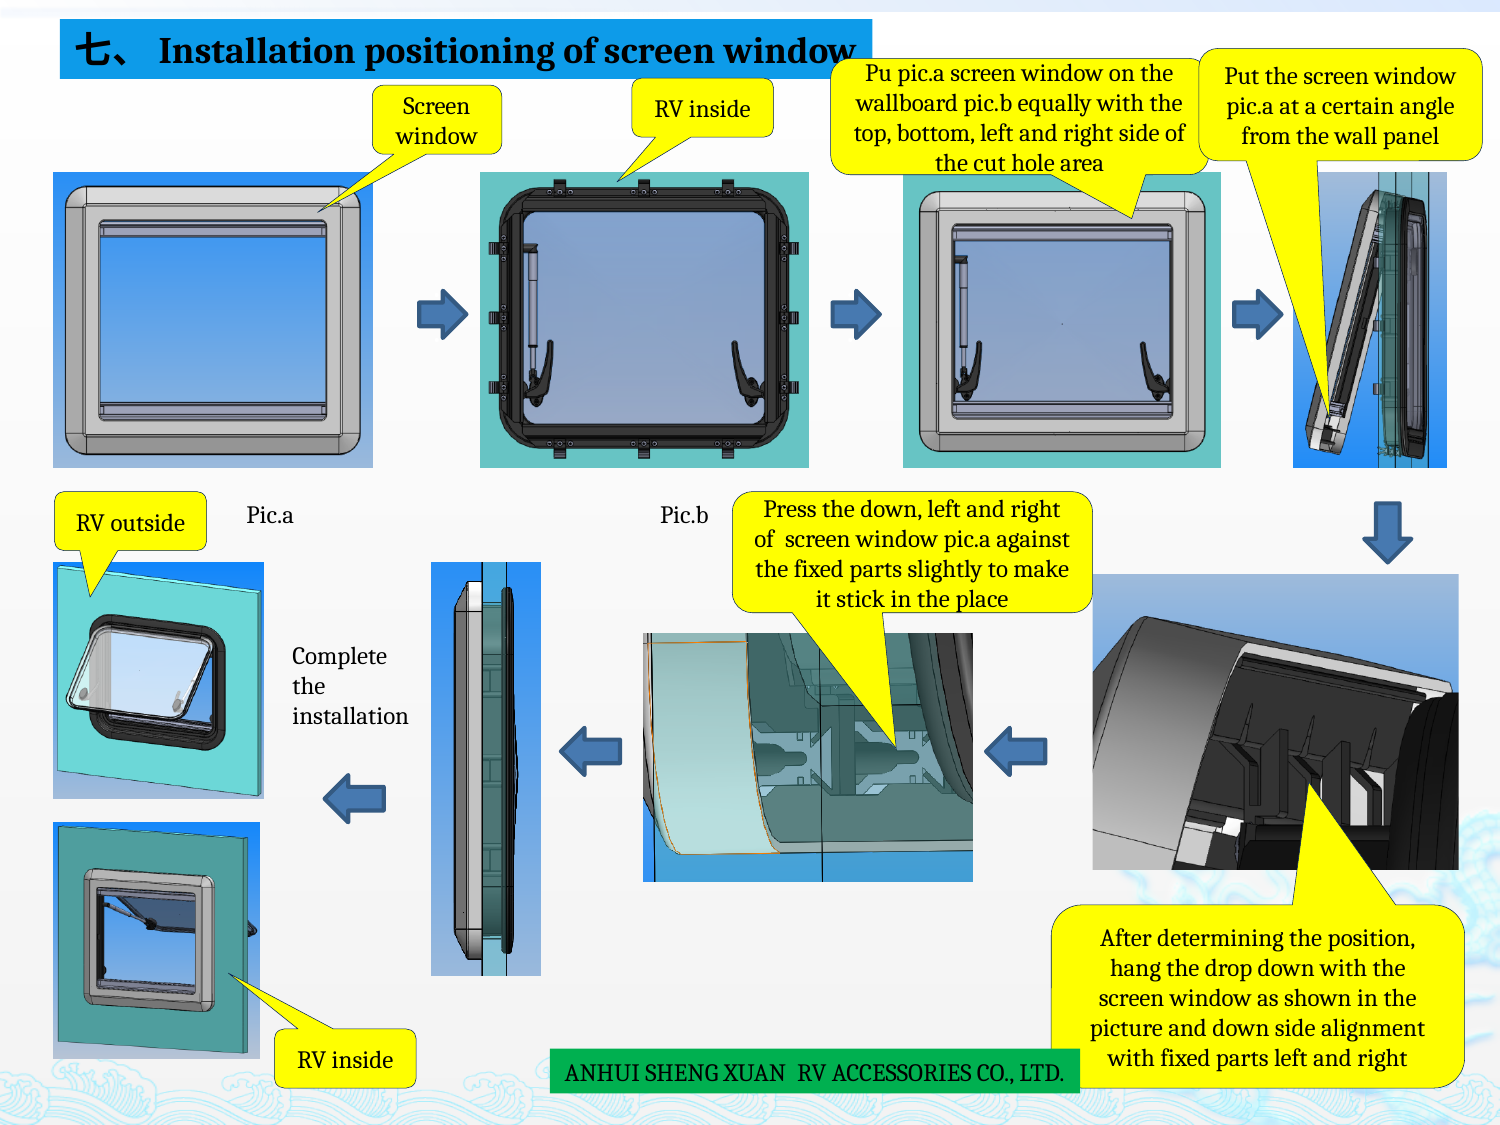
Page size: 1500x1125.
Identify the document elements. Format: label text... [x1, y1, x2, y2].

text_box Screen window [367, 83, 504, 186]
picture [643, 632, 973, 882]
text_box [322, 773, 386, 825]
text_box ·· [1232, 288, 1284, 340]
text_box [1362, 501, 1414, 565]
picture [480, 172, 810, 469]
picture [1092, 573, 1460, 871]
text_box ·· [417, 288, 469, 340]
text_box Pic.b [645, 491, 725, 537]
text_box [558, 725, 623, 777]
text_box [984, 725, 1048, 777]
picture [902, 172, 1222, 469]
text_box ANHUI SHENG XUAN RV ACCESSORIES CO., LTD. [549, 1048, 1081, 1094]
picture [52, 821, 261, 1059]
text_box Pic.a [231, 491, 310, 537]
text_box Pu pic.a screen window on the wallboard pic.b equally with the top, bottom, left and right side of the cut hole area [828, 56, 1210, 177]
text_box RV inside [622, 75, 776, 172]
text_box RV inside [261, 988, 419, 1091]
picture [52, 561, 265, 800]
text_box Put the screen window pic.a at a certain angle from the wall panel [1196, 46, 1485, 313]
text_box Complete the installation [277, 631, 430, 737]
text_box RV outside [52, 489, 209, 561]
picture [1293, 172, 1448, 469]
text_box 七、Installation positioning of screen window [59, 19, 873, 79]
text_box ·· [830, 288, 882, 340]
picture [430, 561, 541, 977]
picture [52, 172, 373, 469]
text_box After determining the position, hang the drop down with the screen window as shown in the picture and down side alignment with fixed parts left and right [1049, 871, 1467, 1091]
text_box Press the down, left and right of screen window pic.a against the fixed parts slightly to make it stick in the place [730, 489, 1095, 632]
